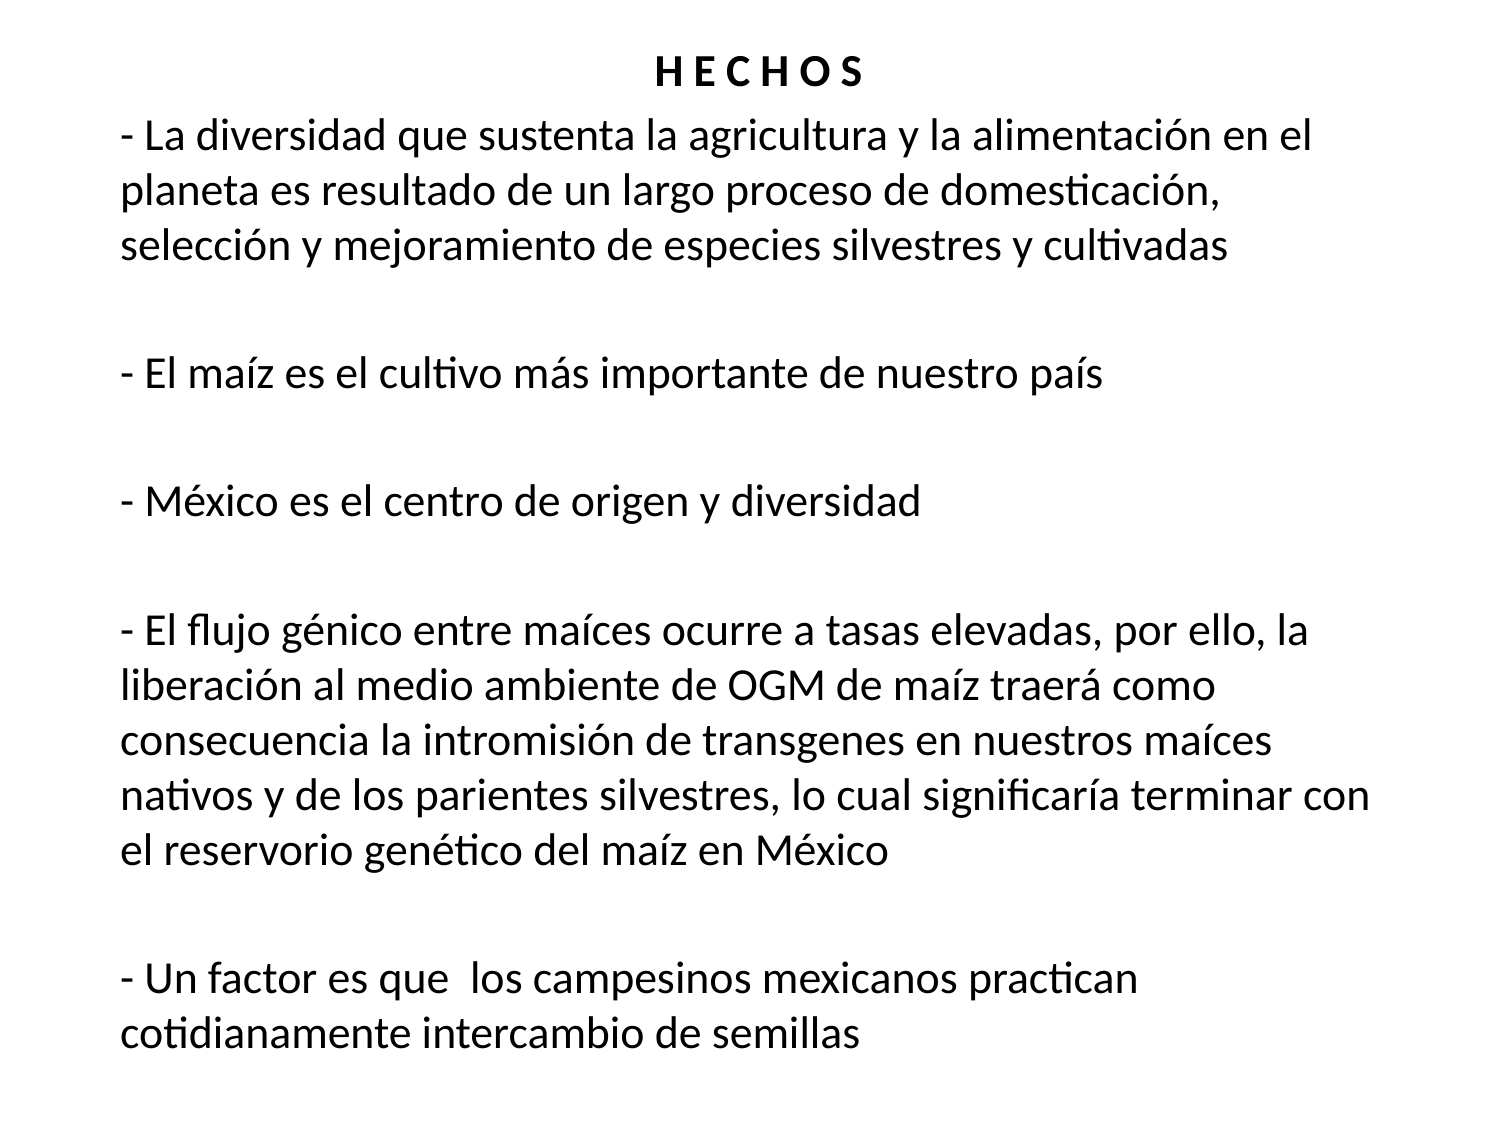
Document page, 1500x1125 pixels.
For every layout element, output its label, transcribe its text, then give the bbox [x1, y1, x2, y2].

subtitle H E C H O S - La diversidad que sustenta la agricultura y la alimentación en el planeta es resultado de un largo proceso de domesticación, selección y mejoramiento de especies silvestres y cultivadas - El maíz es el cultivo más importante de nuestro país - México es el centro de origen y diversidad - El flujo génico entre maíces ocurre a tasas elevadas, por ello, la liberación al medio ambiente de OGM de maíz traerá como consecuencia la intromisión de transgenes en nuestros maíces nativos y de los parientes silvestres, lo cual significaría terminar con el reservorio genético del maíz en México - Un factor es que los campesinos mexicanos practican cotidianamente intercambio de semillas [105, 57, 1412, 1073]
